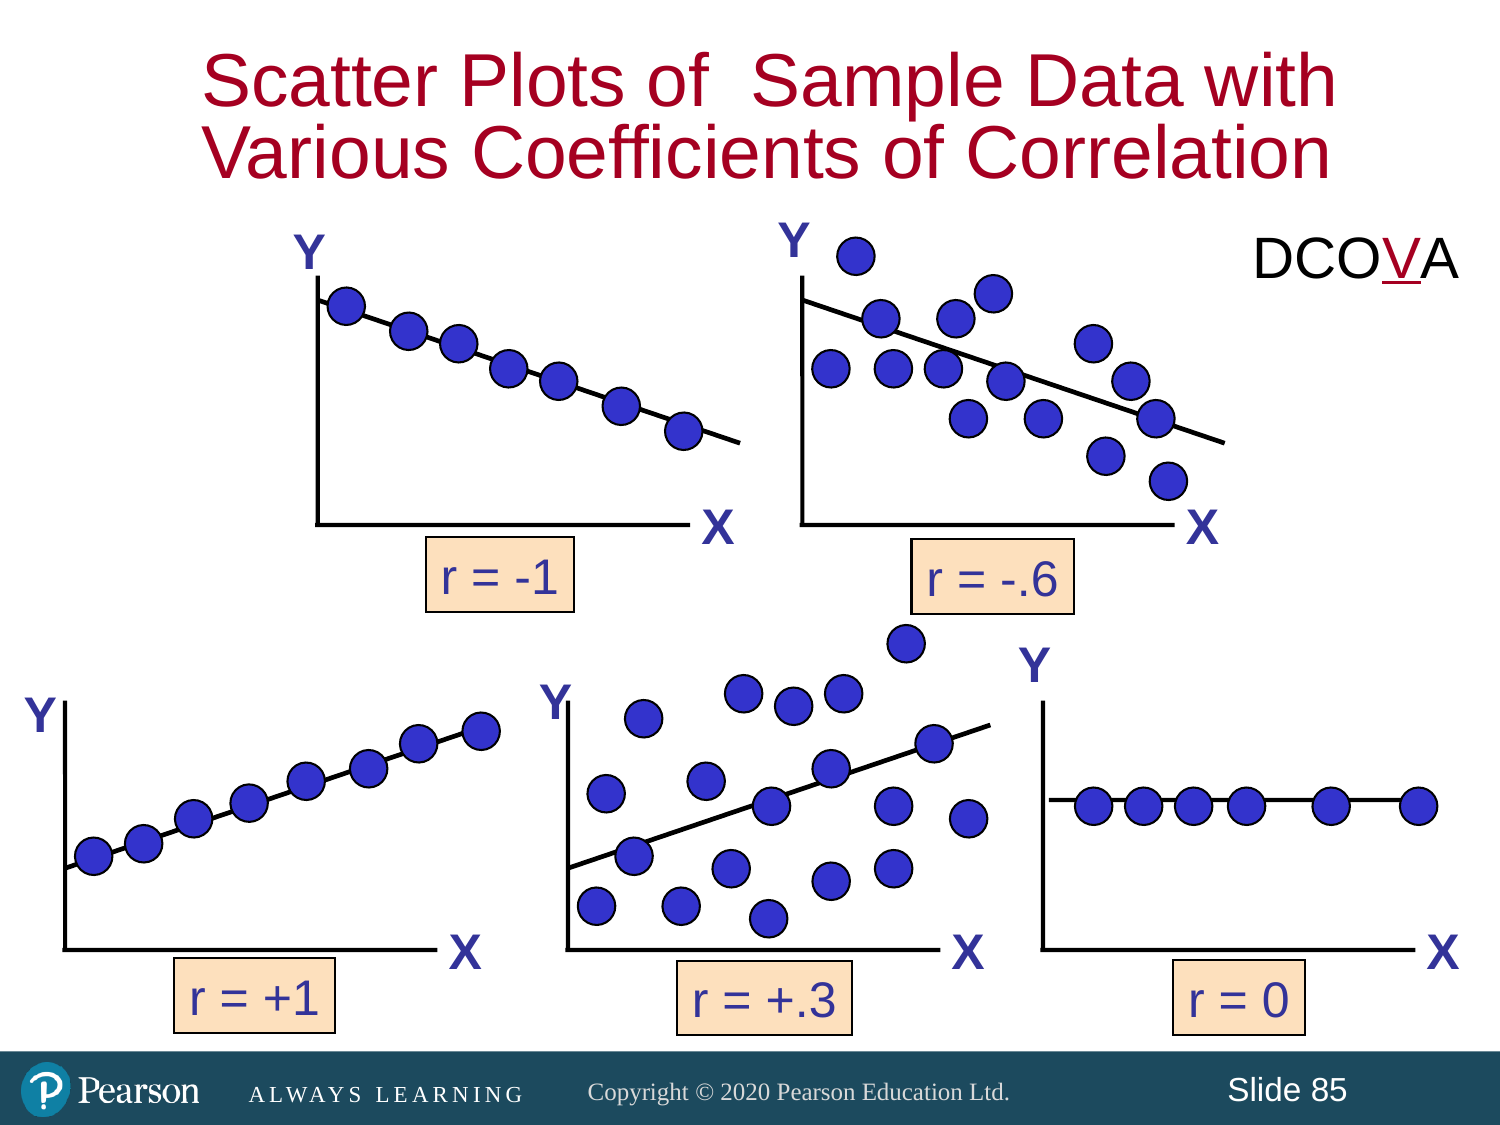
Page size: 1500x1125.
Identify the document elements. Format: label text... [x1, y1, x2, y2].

text_box [1087, 437, 1125, 475]
text_box [602, 387, 641, 426]
text_box [74, 837, 113, 876]
text_box [587, 774, 625, 813]
text_box [812, 862, 850, 901]
text_box Y [524, 662, 588, 738]
text_box [774, 687, 813, 726]
text_box [974, 275, 1013, 313]
text_box [1074, 787, 1113, 826]
text_box X [1171, 487, 1235, 563]
text_box [824, 675, 863, 713]
text_box [1227, 787, 1266, 826]
text_box [812, 350, 850, 388]
text_box [399, 725, 438, 763]
text_box [174, 800, 213, 838]
text_box [1074, 324, 1113, 363]
text_box X [1411, 912, 1475, 988]
text_box r = 0 [1173, 960, 1305, 1036]
text_box Y [1003, 624, 1067, 700]
text_box [924, 350, 963, 388]
text_box [987, 362, 1025, 400]
text_box [665, 412, 703, 451]
text_box [874, 849, 913, 888]
text_box X [433, 912, 497, 988]
text_box [1312, 787, 1350, 826]
text_box [752, 787, 791, 826]
text_box [540, 362, 578, 400]
text_box [949, 399, 988, 438]
text_box r = +.3 [677, 960, 852, 1036]
text_box [724, 675, 763, 713]
text_box [1024, 399, 1063, 438]
text_box [812, 750, 850, 788]
text_box [1399, 787, 1438, 826]
text_box r = -1 [425, 537, 575, 613]
text_box [862, 299, 900, 338]
text_box [915, 725, 953, 763]
text_box Y [8, 674, 72, 750]
text_box X [686, 487, 750, 563]
picture [21, 1062, 199, 1117]
text_box Y [762, 199, 826, 275]
text_box [440, 324, 478, 363]
text_box [624, 699, 663, 738]
text_box [462, 712, 500, 751]
text_box [687, 762, 725, 801]
text_box [577, 887, 616, 925]
text_box [327, 287, 366, 325]
text_box X [936, 912, 1000, 988]
text_box [749, 900, 788, 938]
text_box DCOVA [1237, 212, 1475, 298]
title Scatter Plots of Sample Data with Various Coefficients of Correlation [187, 12, 1466, 200]
text_box [887, 624, 925, 663]
text_box [1124, 787, 1163, 826]
text_box [837, 237, 875, 276]
text_box [937, 299, 975, 338]
text_box [874, 350, 913, 388]
text_box r = -.6 [911, 538, 1074, 614]
text_box [230, 784, 268, 822]
text_box [1137, 399, 1175, 438]
text_box [1112, 362, 1150, 400]
text_box [874, 787, 913, 826]
text_box [390, 312, 428, 351]
text_box [1174, 787, 1213, 826]
text_box [349, 750, 388, 788]
text_box [662, 887, 700, 925]
text_box [949, 800, 988, 838]
text_box [287, 762, 325, 801]
text_box [712, 849, 750, 888]
text_box Y [277, 212, 341, 288]
text_box [124, 825, 163, 863]
text_box [490, 350, 528, 388]
text_box r = +1 [174, 958, 336, 1033]
text_box [615, 837, 653, 876]
text_box [1149, 462, 1188, 501]
